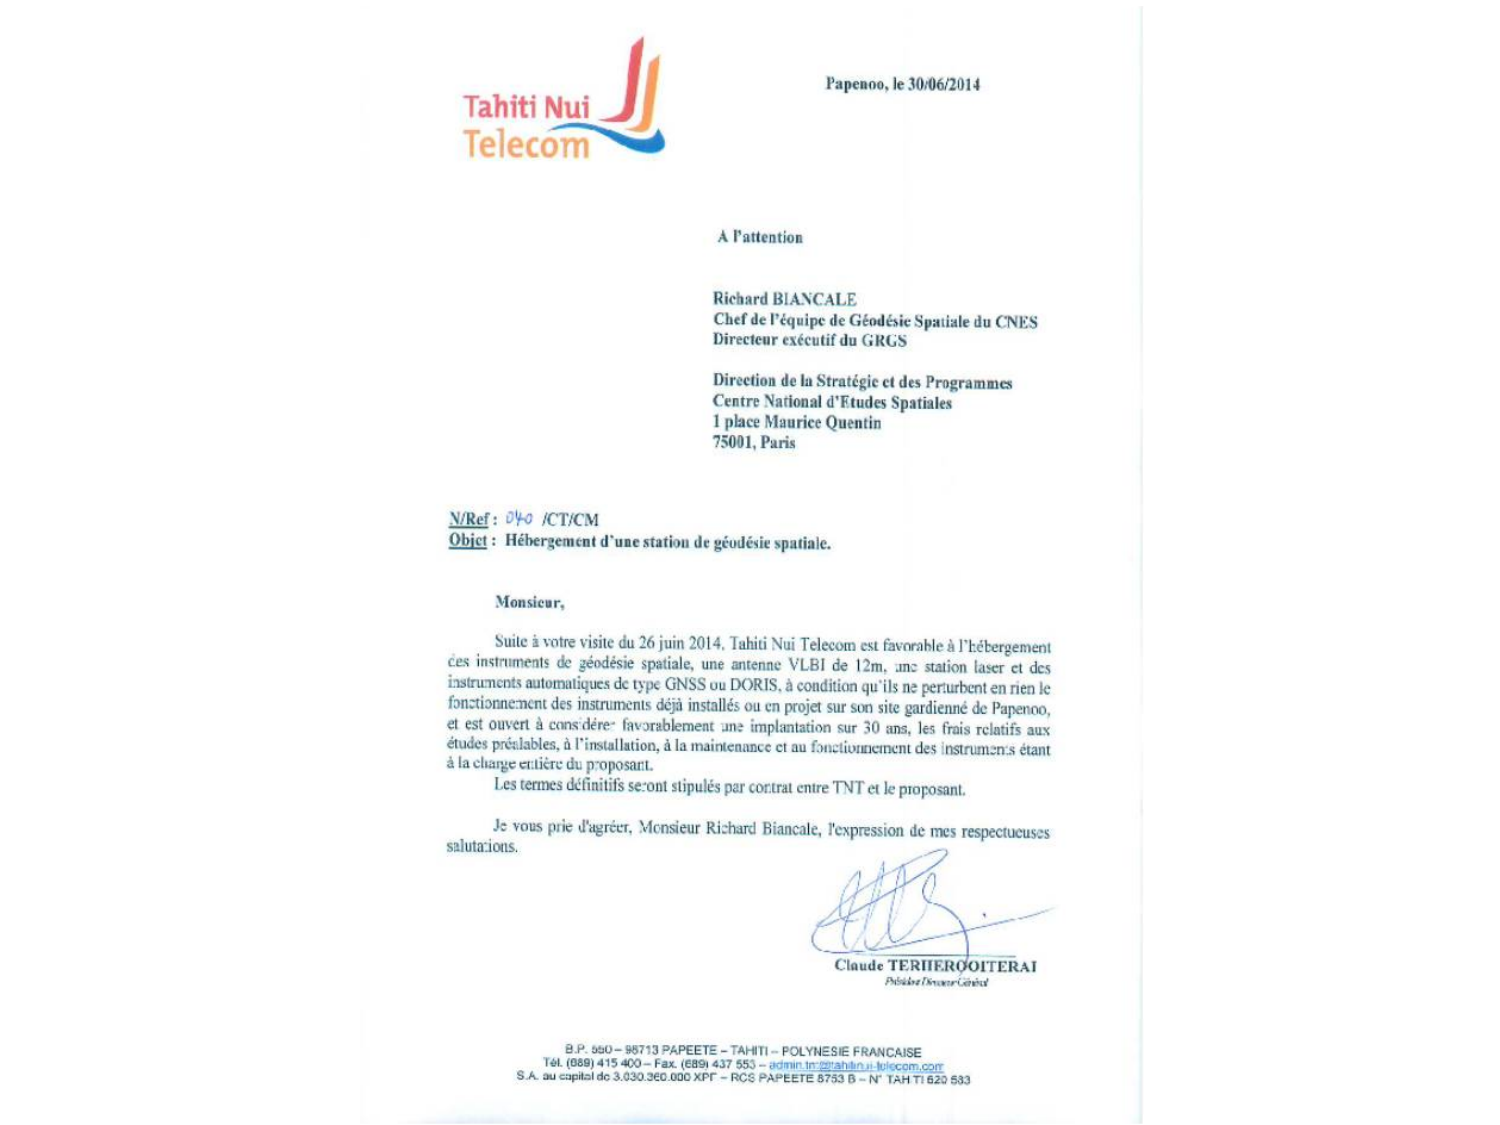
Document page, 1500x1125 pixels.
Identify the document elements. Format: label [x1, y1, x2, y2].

picture [359, 5, 1144, 1125]
